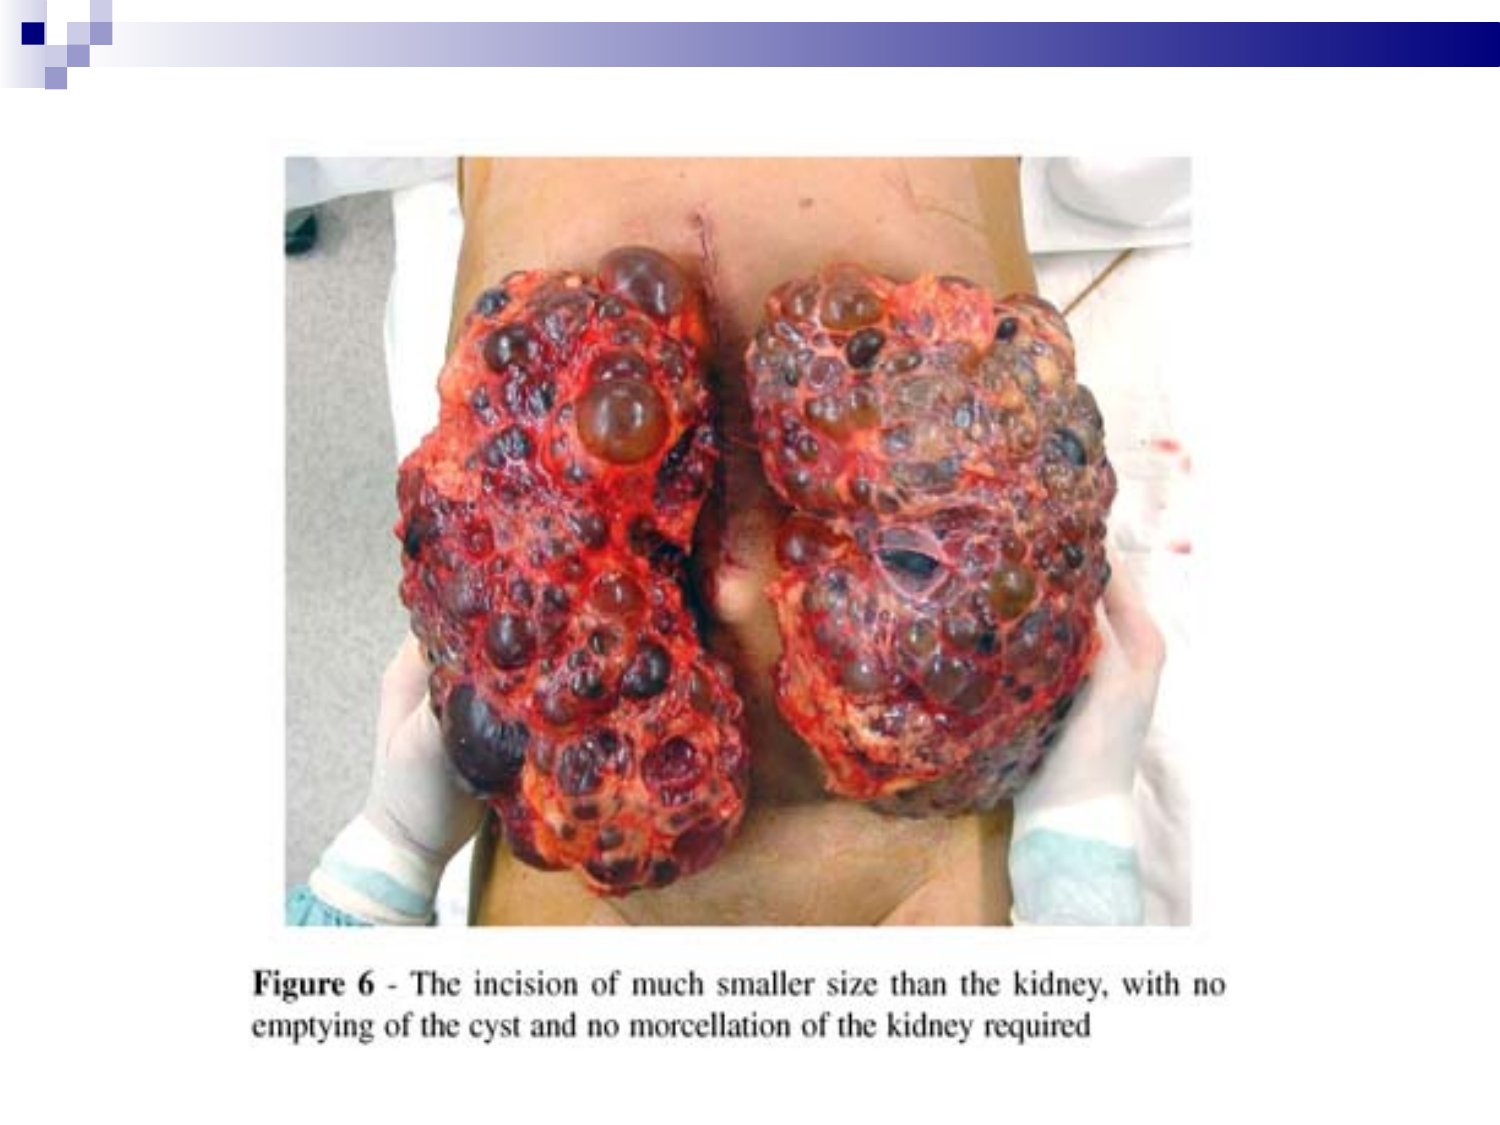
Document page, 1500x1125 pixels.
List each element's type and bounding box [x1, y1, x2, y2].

picture [230, 137, 1247, 1059]
